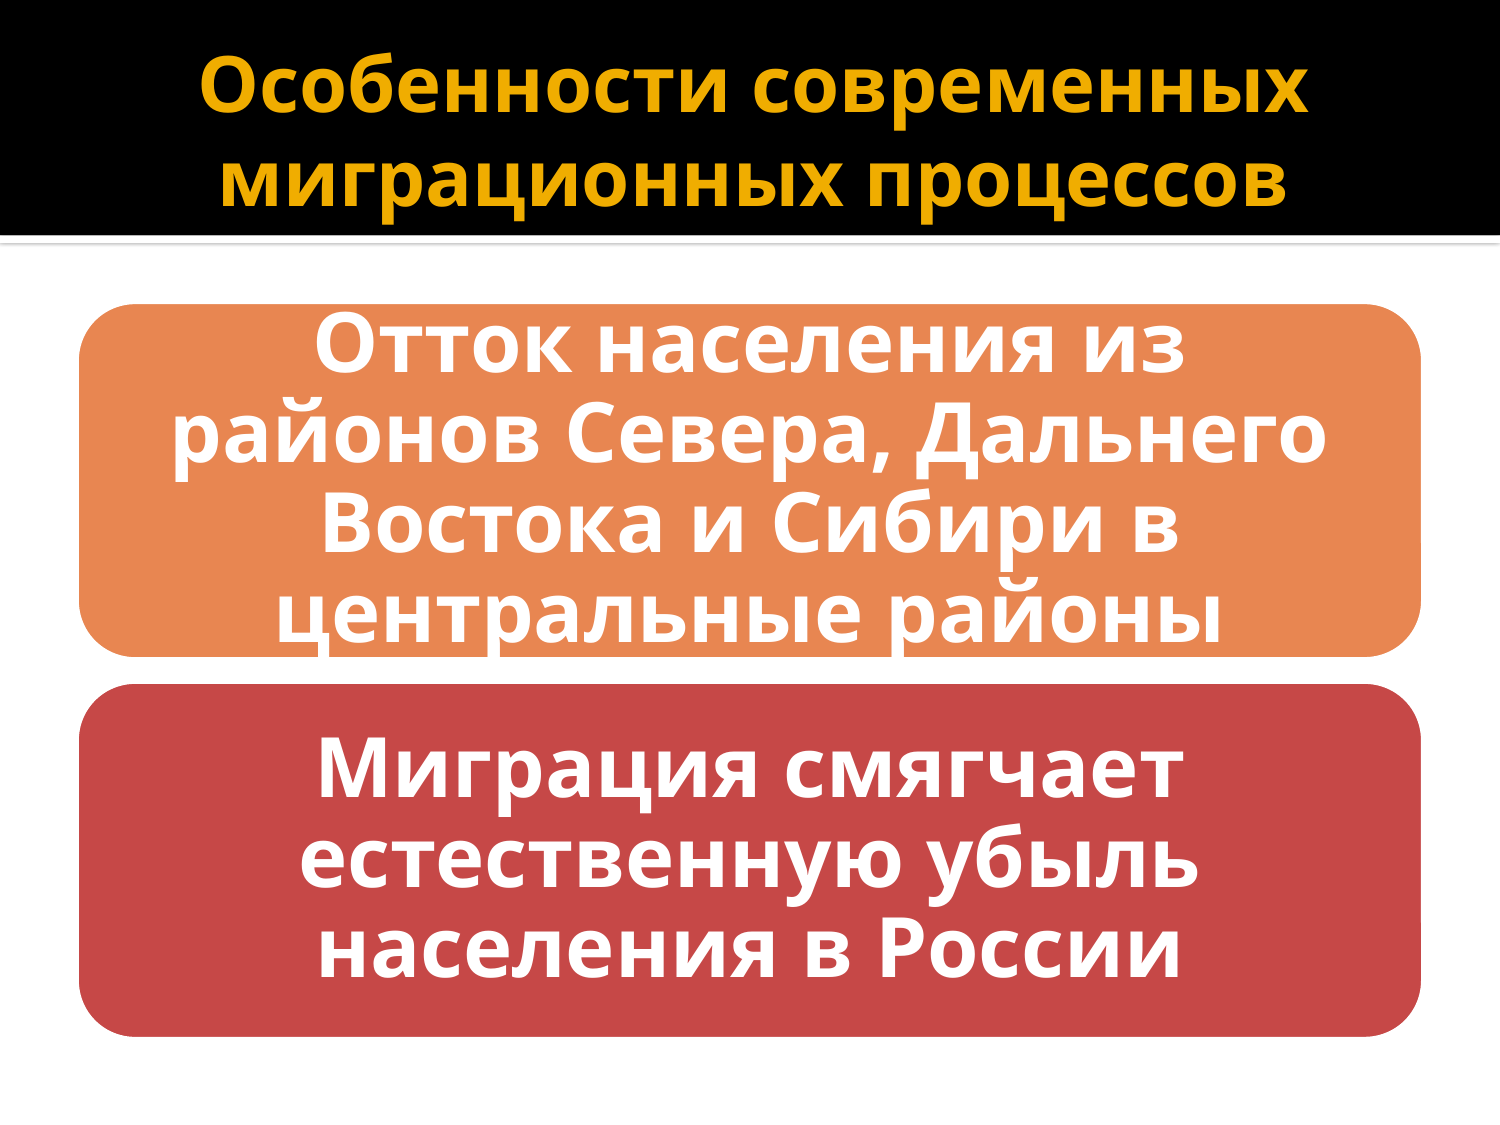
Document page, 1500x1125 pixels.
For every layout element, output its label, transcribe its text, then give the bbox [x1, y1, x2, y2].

title Особенности современных миграционных процессов [75, 25, 1425, 231]
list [74, 291, 1425, 1050]
